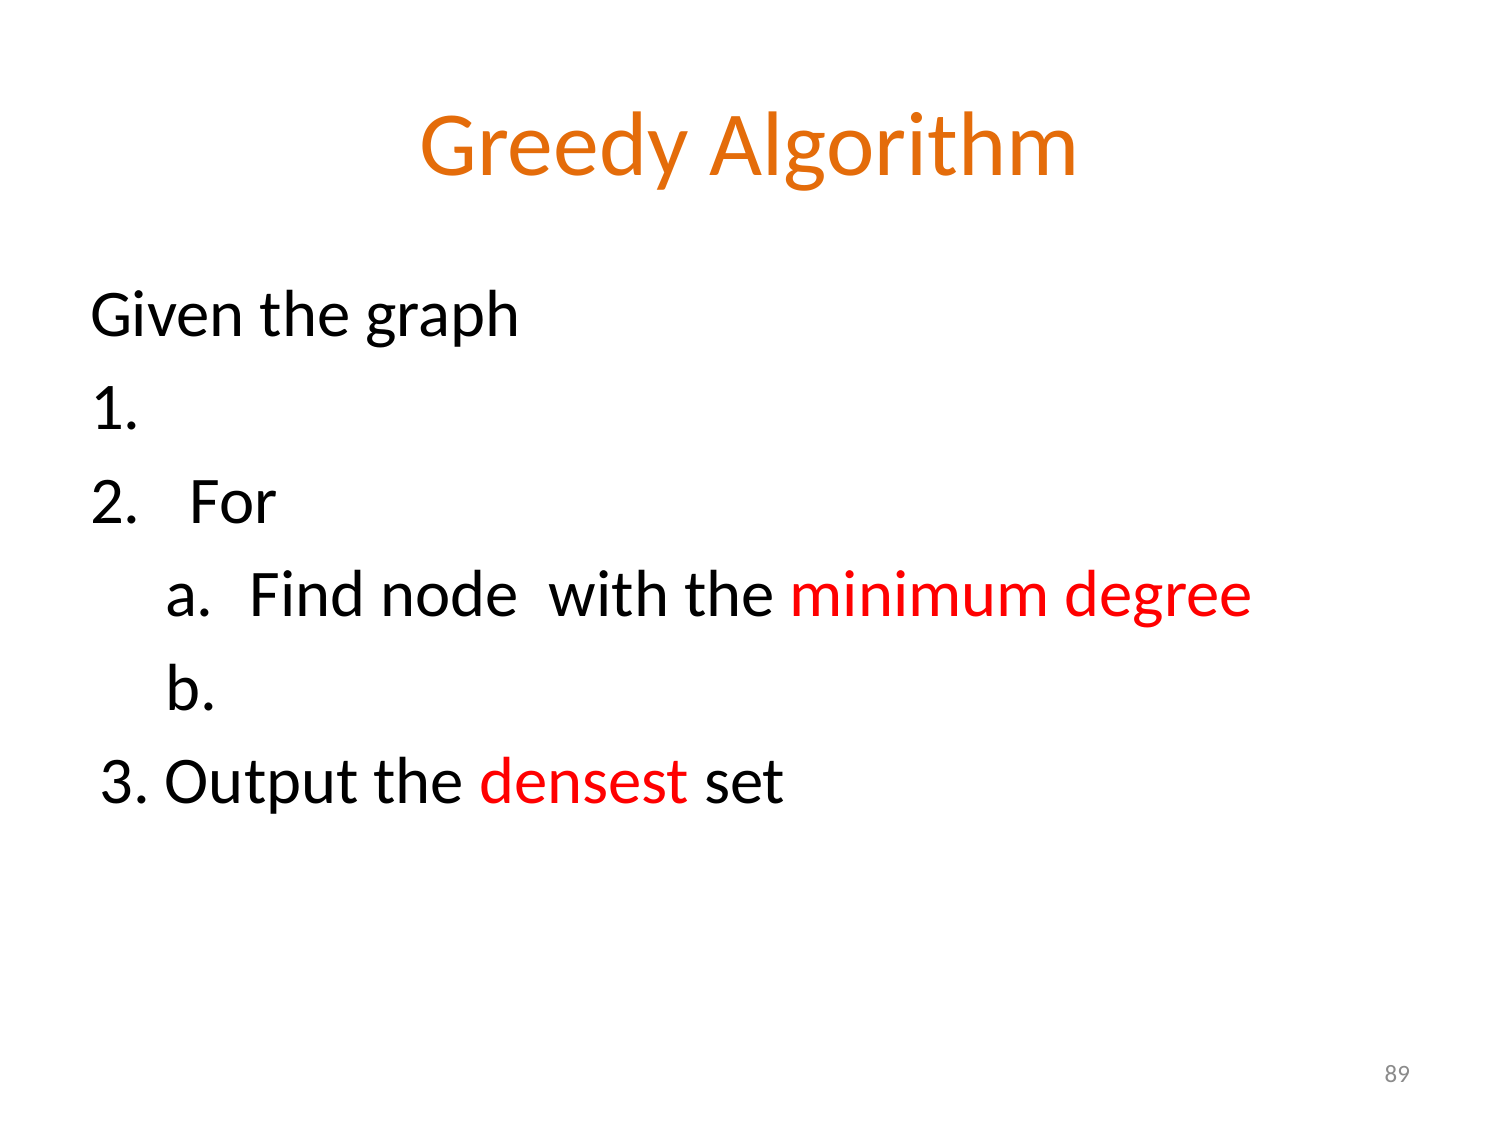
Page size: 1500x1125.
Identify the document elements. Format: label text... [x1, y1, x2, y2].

slide_number 89 [1074, 1042, 1425, 1103]
title Greedy Algorithm [75, 45, 1425, 233]
